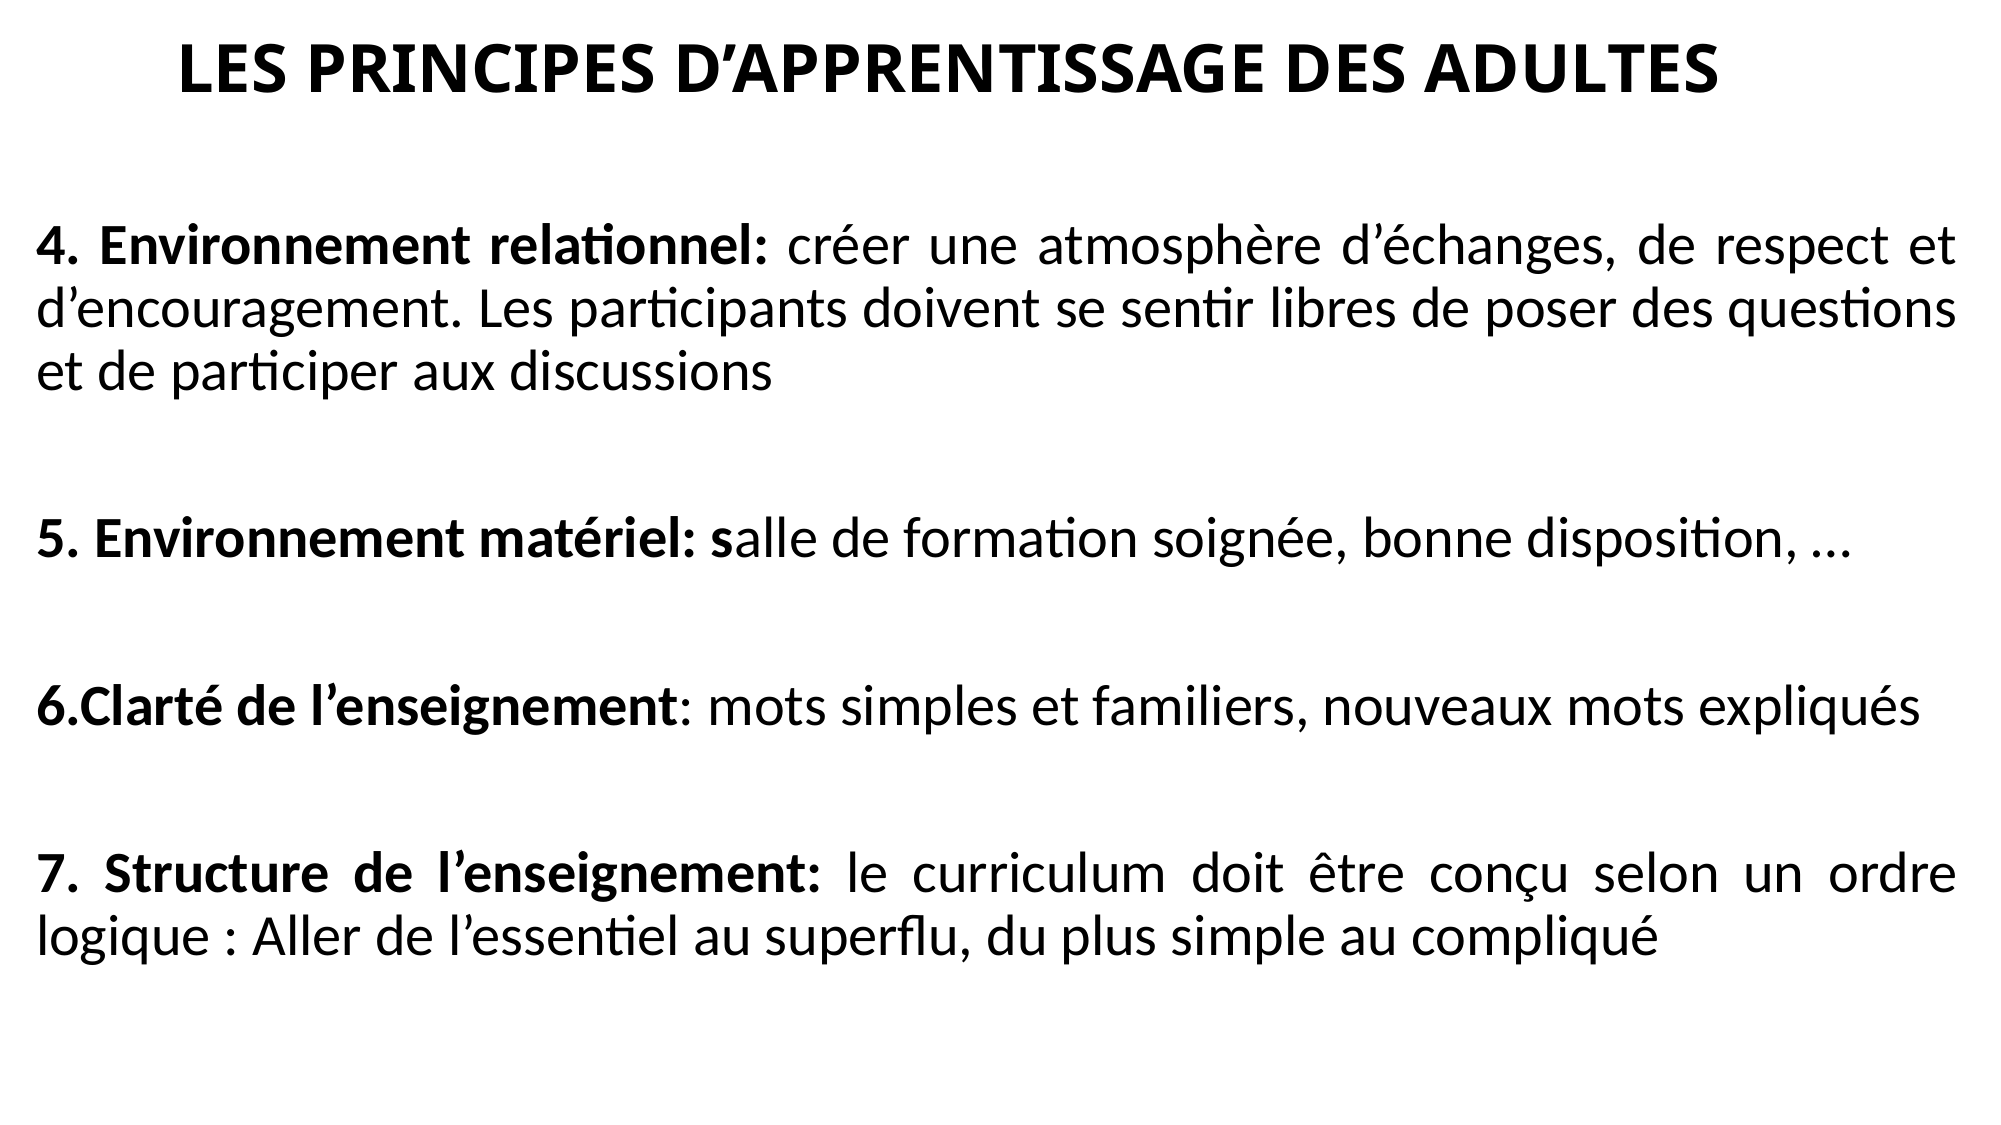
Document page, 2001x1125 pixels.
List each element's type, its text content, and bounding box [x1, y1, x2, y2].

list 4. Environnement relationnel: créer une atmosphère d’échanges, de respect et d’encouragement. Les participants doivent se sentir libres de poser des questions et de participer aux discussions 5. Environnement matériel: salle de formation soignée, bonne disposition, … 6.Clarté de l’enseignement: mots simples et familiers, nouveaux mots expliqués 7. Structure de l’enseignement: le curriculum doit être conçu selon un ordre logique : Aller de l’essentiel au superflu, du plus simple au compliqué [21, 207, 1974, 1110]
title LES PRINCIPES D’APPRENTISSAGE DES ADULTES [137, 0, 1863, 127]
